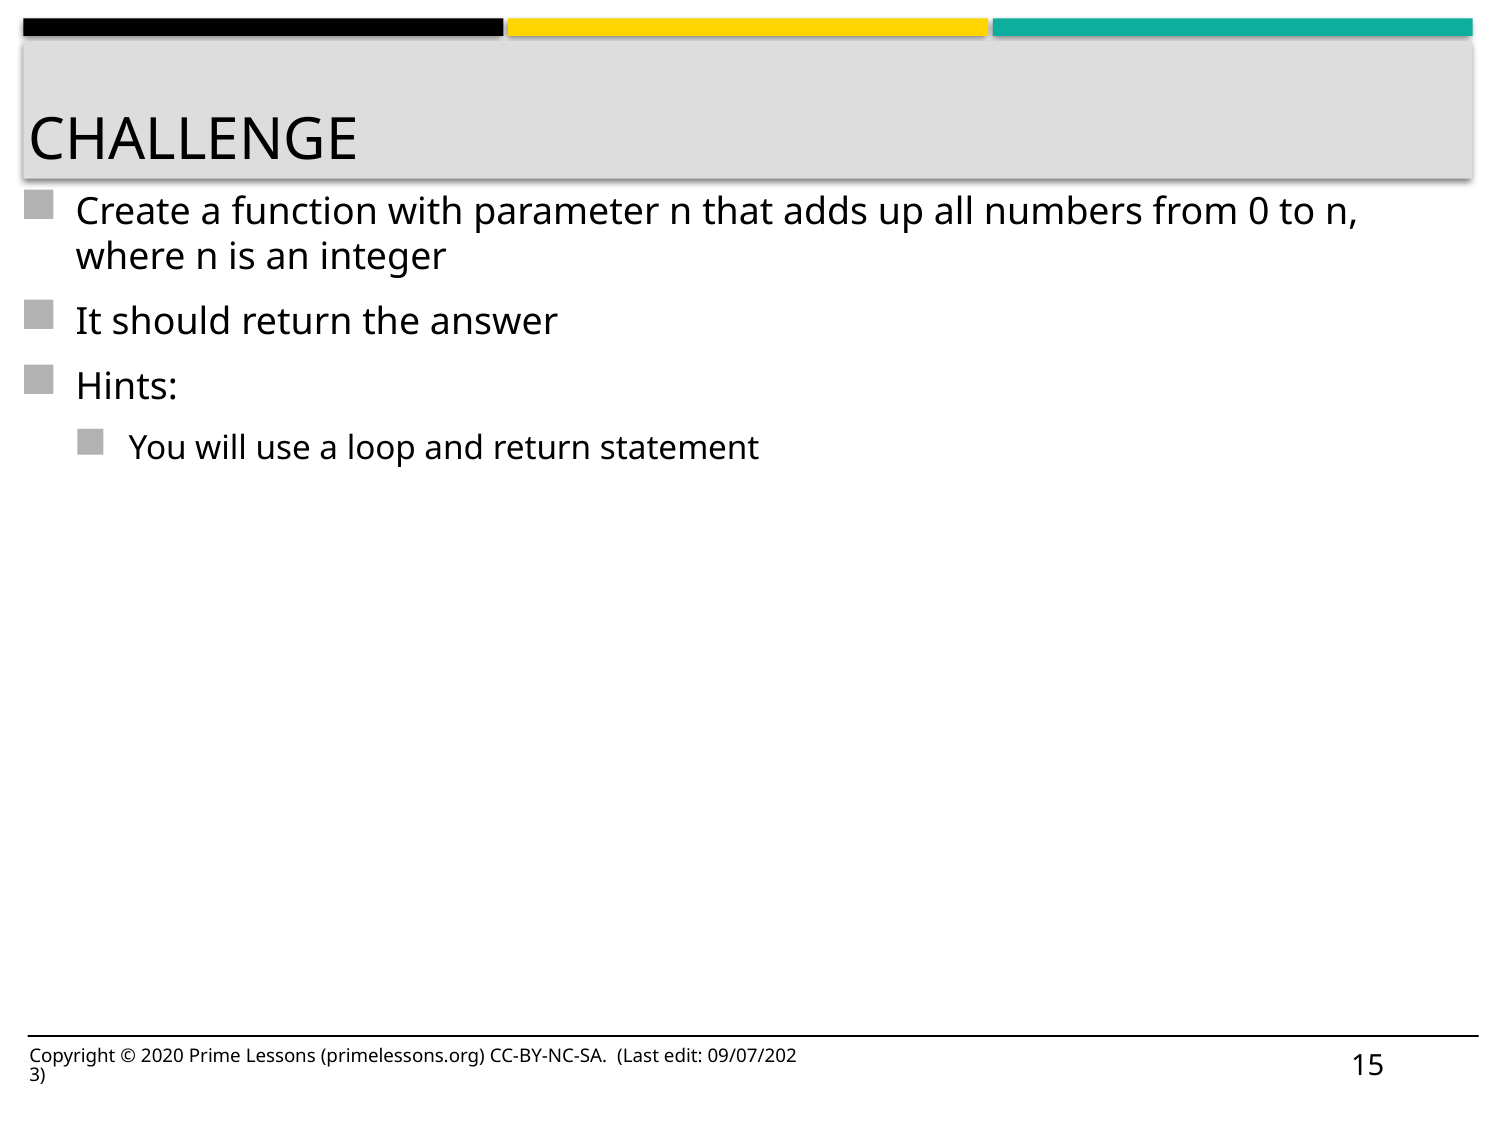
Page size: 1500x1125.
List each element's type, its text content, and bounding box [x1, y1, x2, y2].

title Challenge [28, 48, 1464, 172]
list Create a function with parameter n that adds up all numbers from 0 to n, where n is an integer It should return the answer Hints: You will use a loop and return statement [25, 187, 1475, 1021]
footer Copyright © 2020 Prime Lessons (primelessons.org) CC-BY-NC-SA. (Last edit: 09/07/2023) [14, 1036, 814, 1097]
slide_number 16 [1351, 1036, 1478, 1097]
